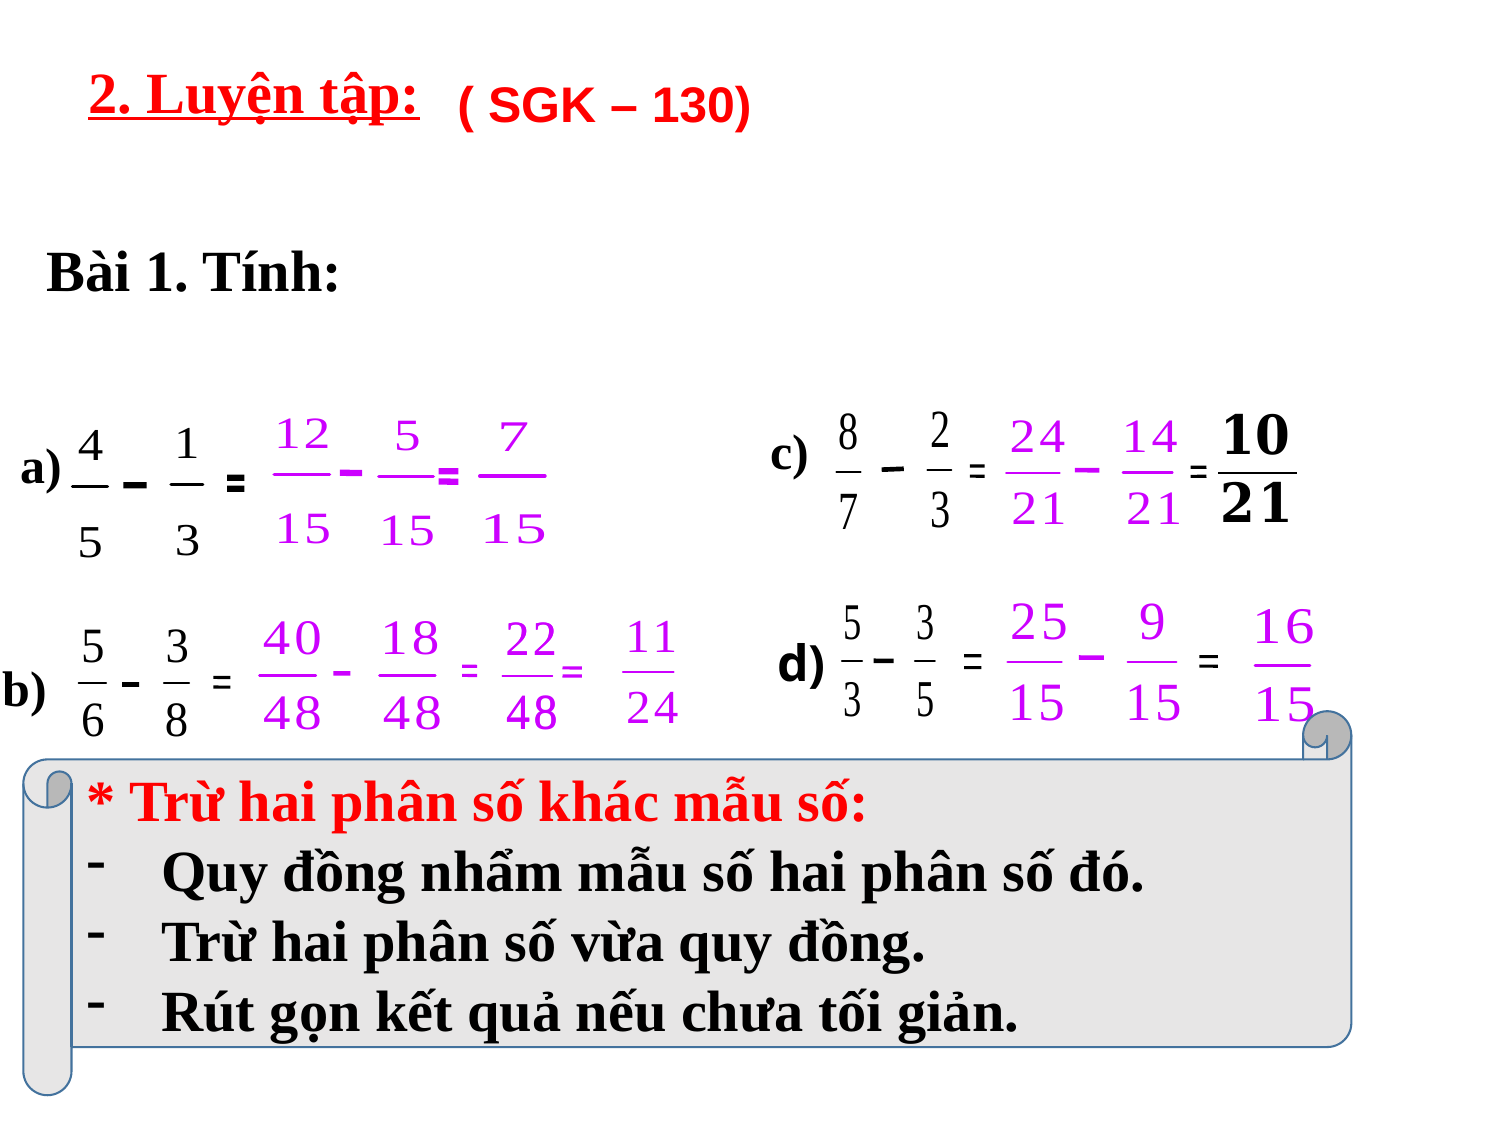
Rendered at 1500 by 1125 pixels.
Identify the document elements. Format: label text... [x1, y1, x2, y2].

text_box ( SGK – 130) [400, 62, 809, 143]
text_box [26, 782, 239, 957]
text_box c) [755, 411, 820, 487]
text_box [820, 375, 985, 561]
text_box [963, 567, 1191, 744]
text_box Bài 1. Tính: [32, 225, 358, 311]
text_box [457, 791, 580, 945]
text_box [1199, 574, 1325, 744]
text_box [986, 388, 1193, 546]
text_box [1193, 467, 1207, 477]
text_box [438, 388, 558, 555]
text_box 2. Luyện tập: [73, 48, 849, 133]
text_box * Trừ hai phân số khác mẫu số: Quy đồng nhẩm mẫu số hai phân số đó. Trừ hai phân số vừa quy đồng. Rút gọn kết quả nếu chưa tối giản. [22, 710, 1353, 1097]
text_box b) [0, 649, 59, 724]
text_box a) [5, 426, 59, 501]
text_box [59, 596, 231, 765]
text_box d) [762, 623, 827, 699]
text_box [238, 588, 454, 751]
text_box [261, 384, 445, 557]
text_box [59, 393, 245, 573]
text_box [562, 588, 690, 744]
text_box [239, 779, 450, 947]
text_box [827, 570, 951, 747]
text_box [462, 589, 568, 751]
